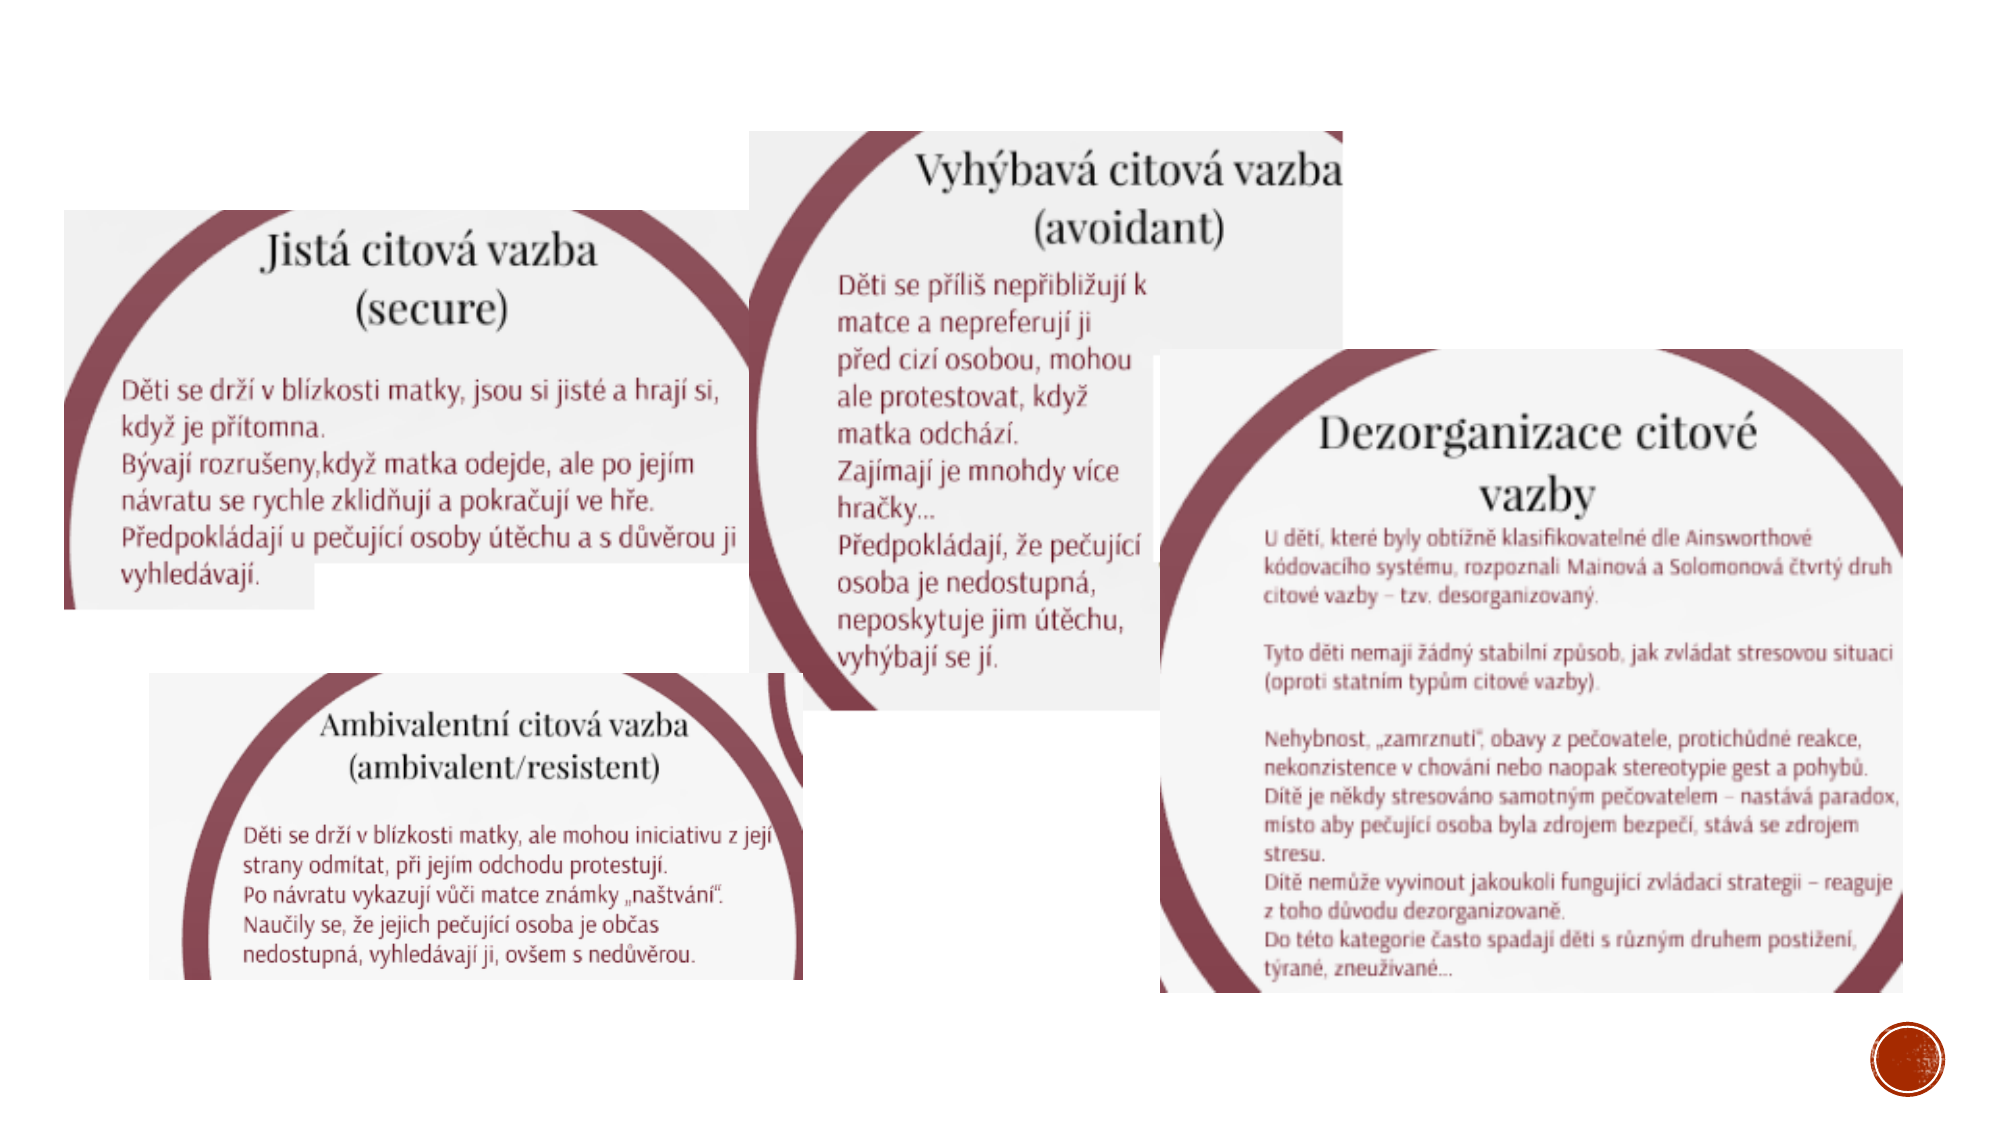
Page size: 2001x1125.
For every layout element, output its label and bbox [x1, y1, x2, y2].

list [67, 213, 749, 609]
picture [64, 131, 1903, 993]
